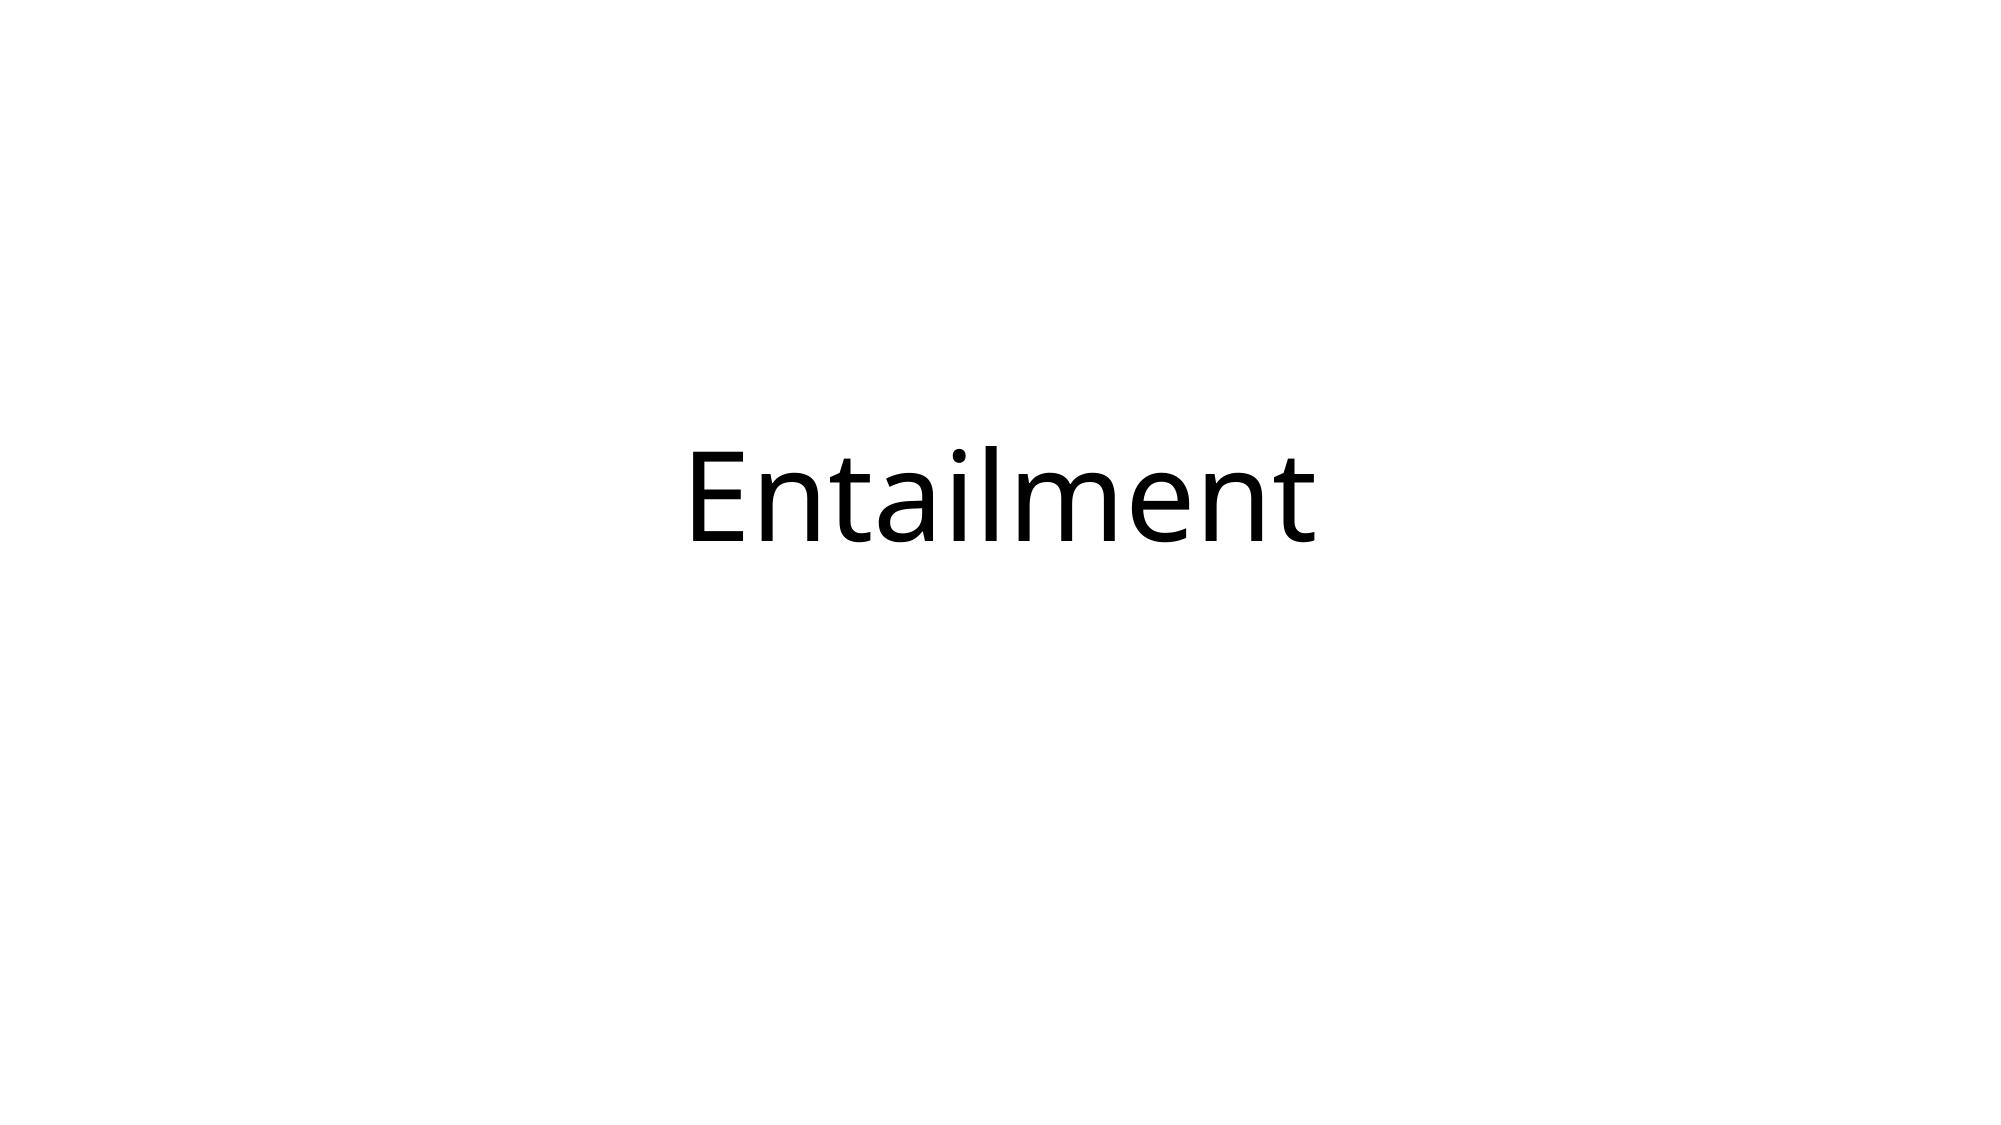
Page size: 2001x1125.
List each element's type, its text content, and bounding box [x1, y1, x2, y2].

title Entailment [249, 184, 1750, 576]
